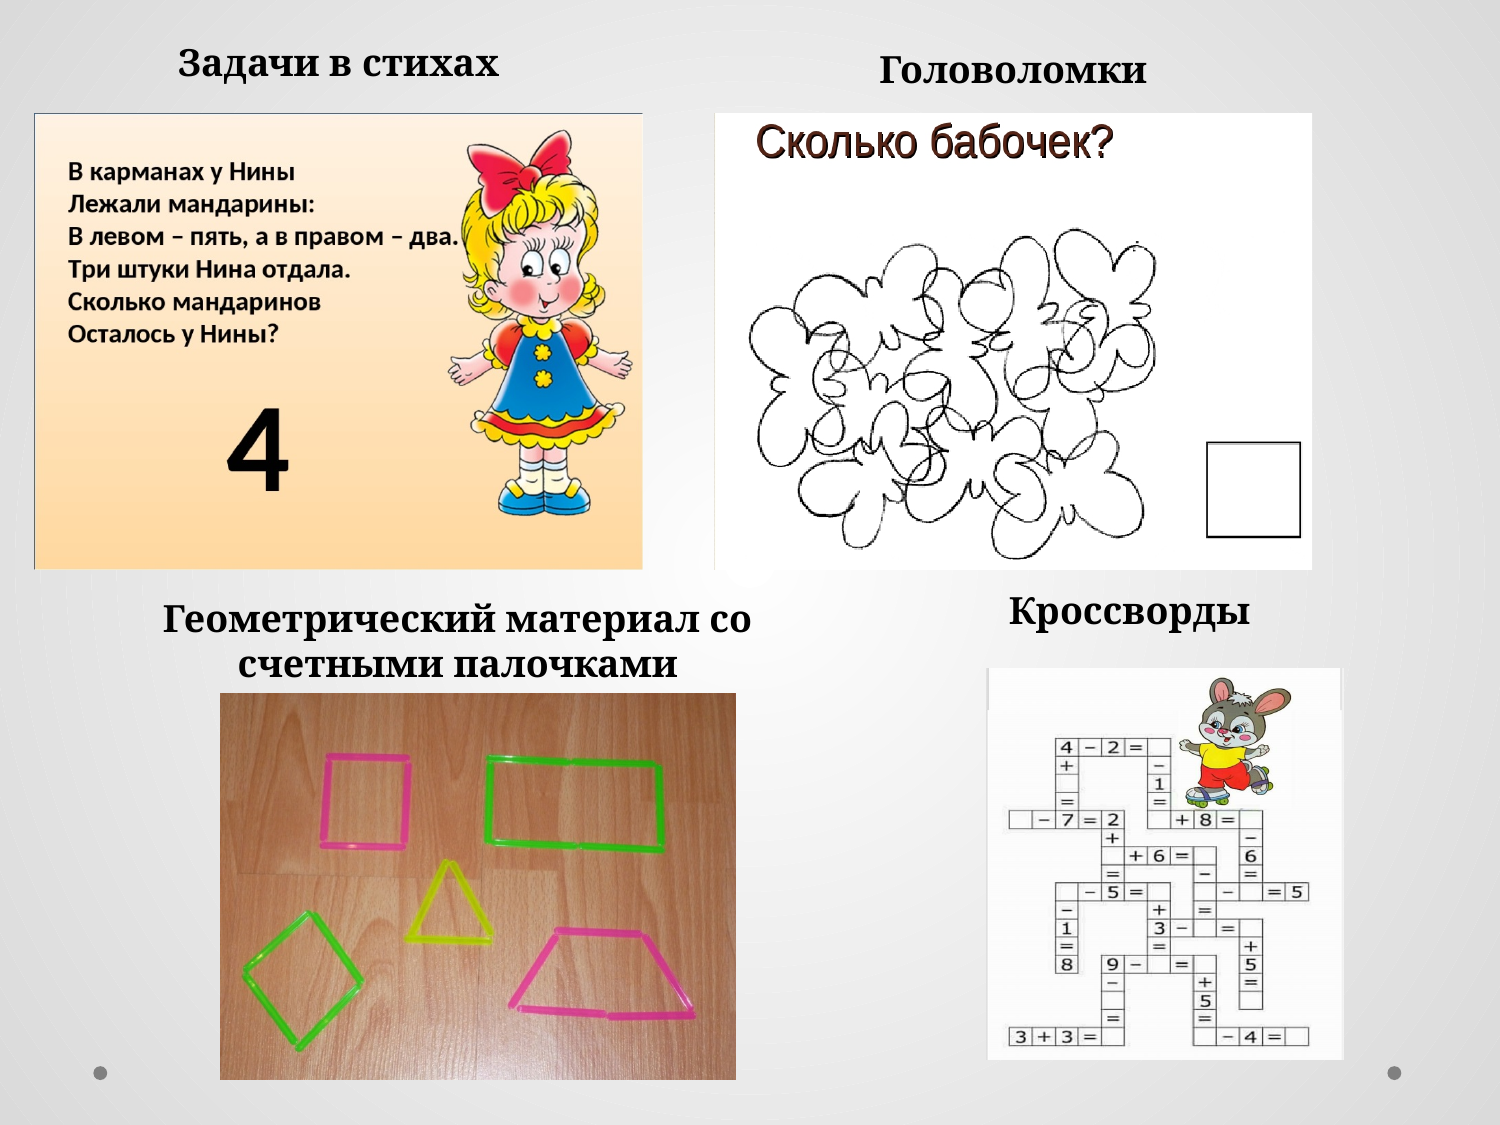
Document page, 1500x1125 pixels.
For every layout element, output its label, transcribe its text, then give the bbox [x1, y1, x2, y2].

picture [985, 668, 1344, 1060]
text_box Задачи в стихах [78, 32, 599, 92]
picture [714, 113, 1313, 571]
text_box Геометрический материал со счетными палочками [147, 587, 769, 693]
text_box Головоломки [747, 38, 1280, 99]
text_box Кроссворды [963, 580, 1296, 640]
picture [220, 693, 736, 1080]
picture [34, 113, 644, 571]
